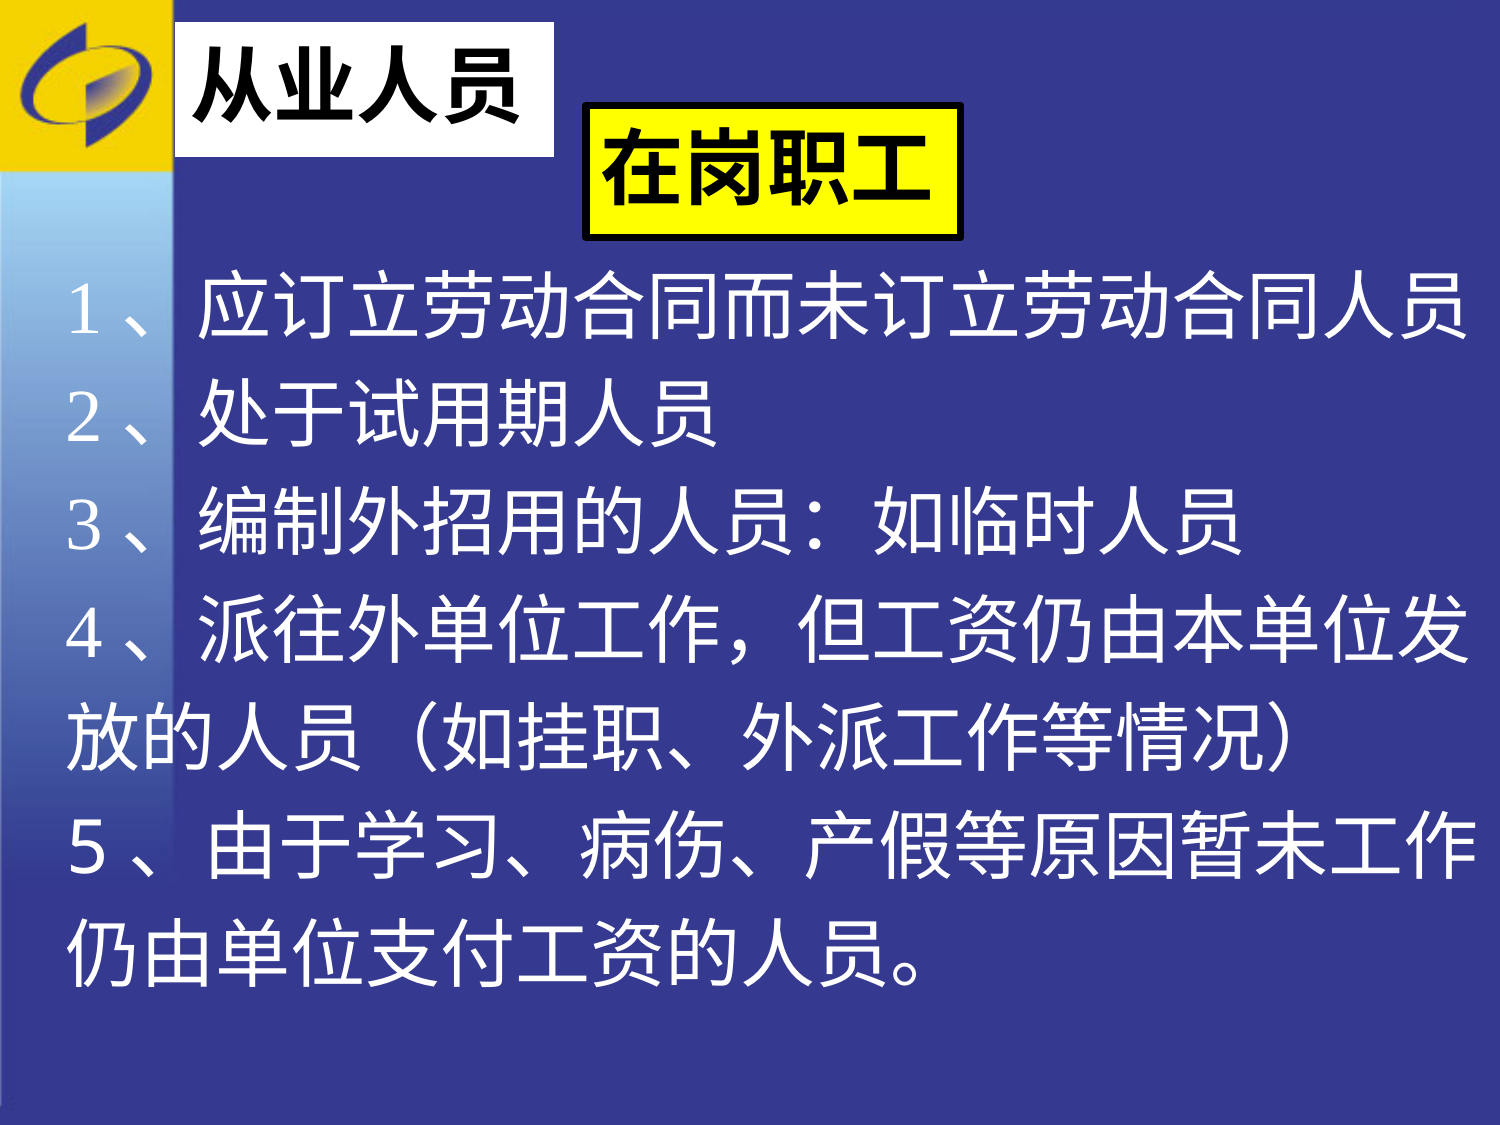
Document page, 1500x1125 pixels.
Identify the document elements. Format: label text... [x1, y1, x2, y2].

picture [0, 0, 1500, 1125]
text_box 从业人员 [175, 22, 554, 157]
text_box 在岗职工 [585, 105, 961, 238]
text_box 1、应订立劳动合同而未订立劳动合同人员 2、处于试用期人员 3、编制外招用的人员：如临时人员 4、派往外单位工作，但工资仍由本单位发放的人员（如挂职、外派工作等情况） 5、由于学习、病伤、产假等原因暂未工作仍由单位支付工资的人员。 [50, 233, 1500, 1004]
